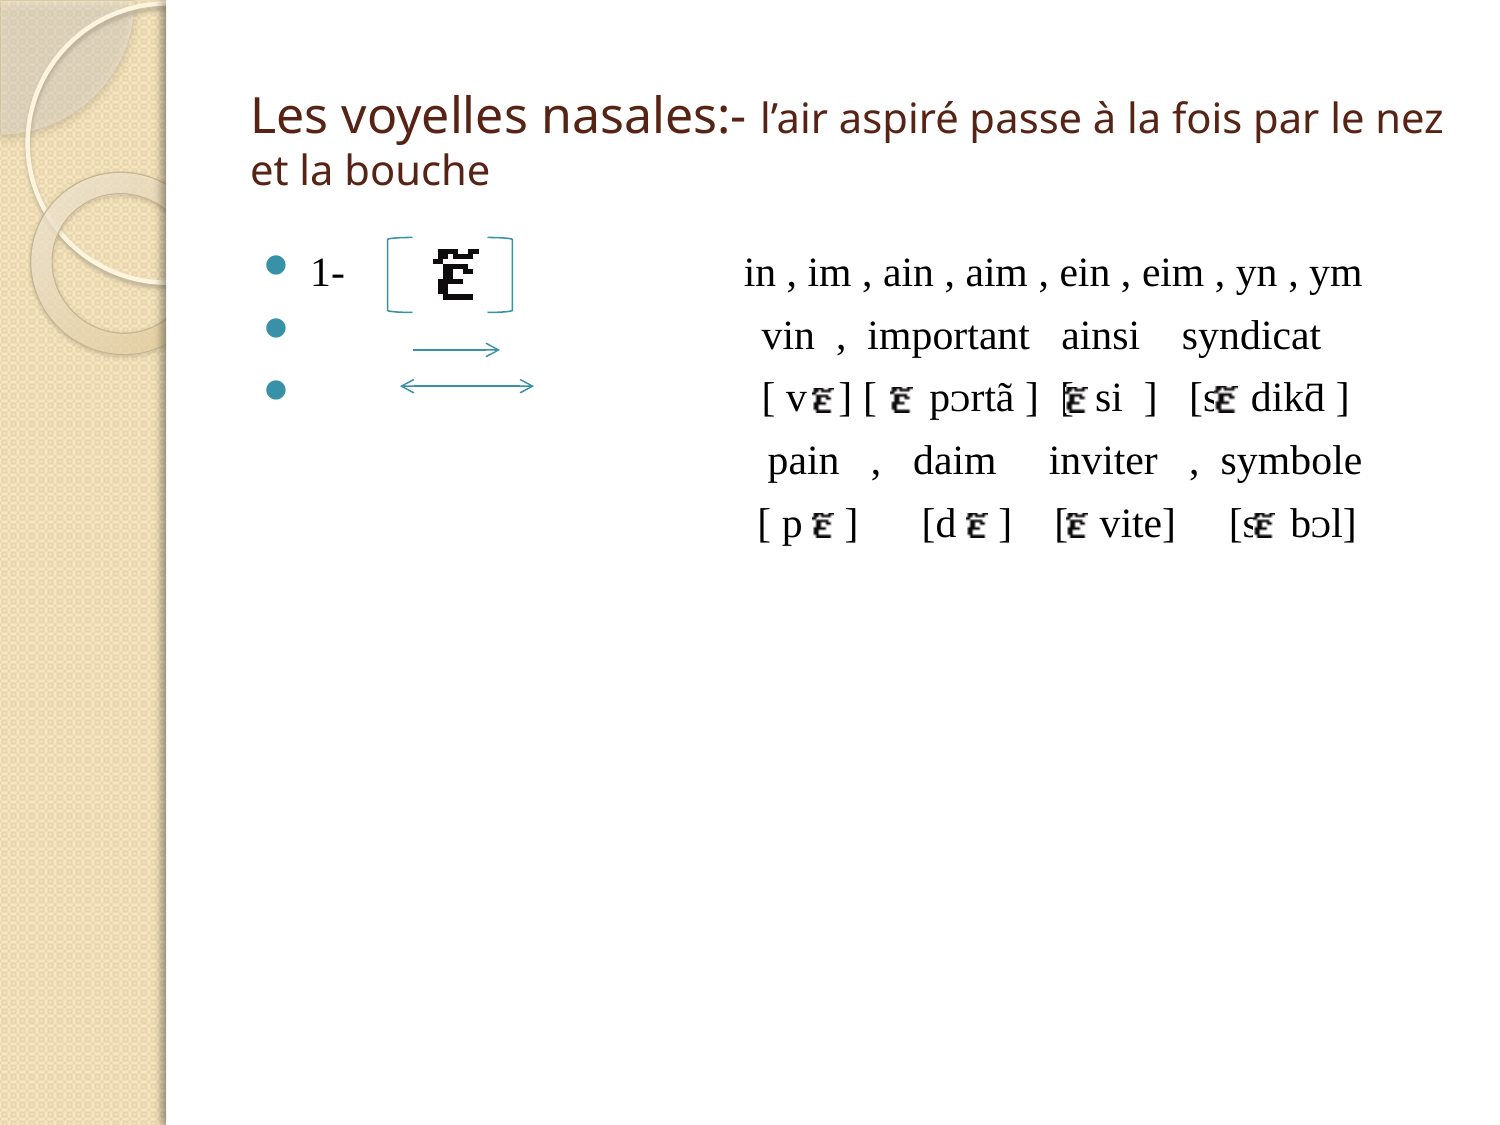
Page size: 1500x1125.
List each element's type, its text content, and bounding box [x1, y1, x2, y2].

picture [1065, 513, 1088, 538]
picture [812, 513, 835, 538]
picture [1253, 513, 1276, 538]
picture [812, 388, 835, 413]
title Les voyelles nasales:- l’air aspiré passe à la fois par le nez et la bouche [235, 45, 1466, 233]
picture [889, 387, 913, 413]
picture [1214, 386, 1238, 413]
picture [433, 249, 479, 301]
list 1- in , im , ain , aim , ein , eim , yn , ym vin , important ainsi syndicat [ v ] [ pᴐrtã ] [ si ] [s dikƌ ] pain , daim inviter , symbole [ p ] [d ] [ vite] [s bᴐl] [235, 237, 1466, 1025]
text_box [386, 236, 413, 314]
text_box [487, 236, 514, 314]
picture [1064, 387, 1088, 413]
picture [965, 513, 988, 538]
